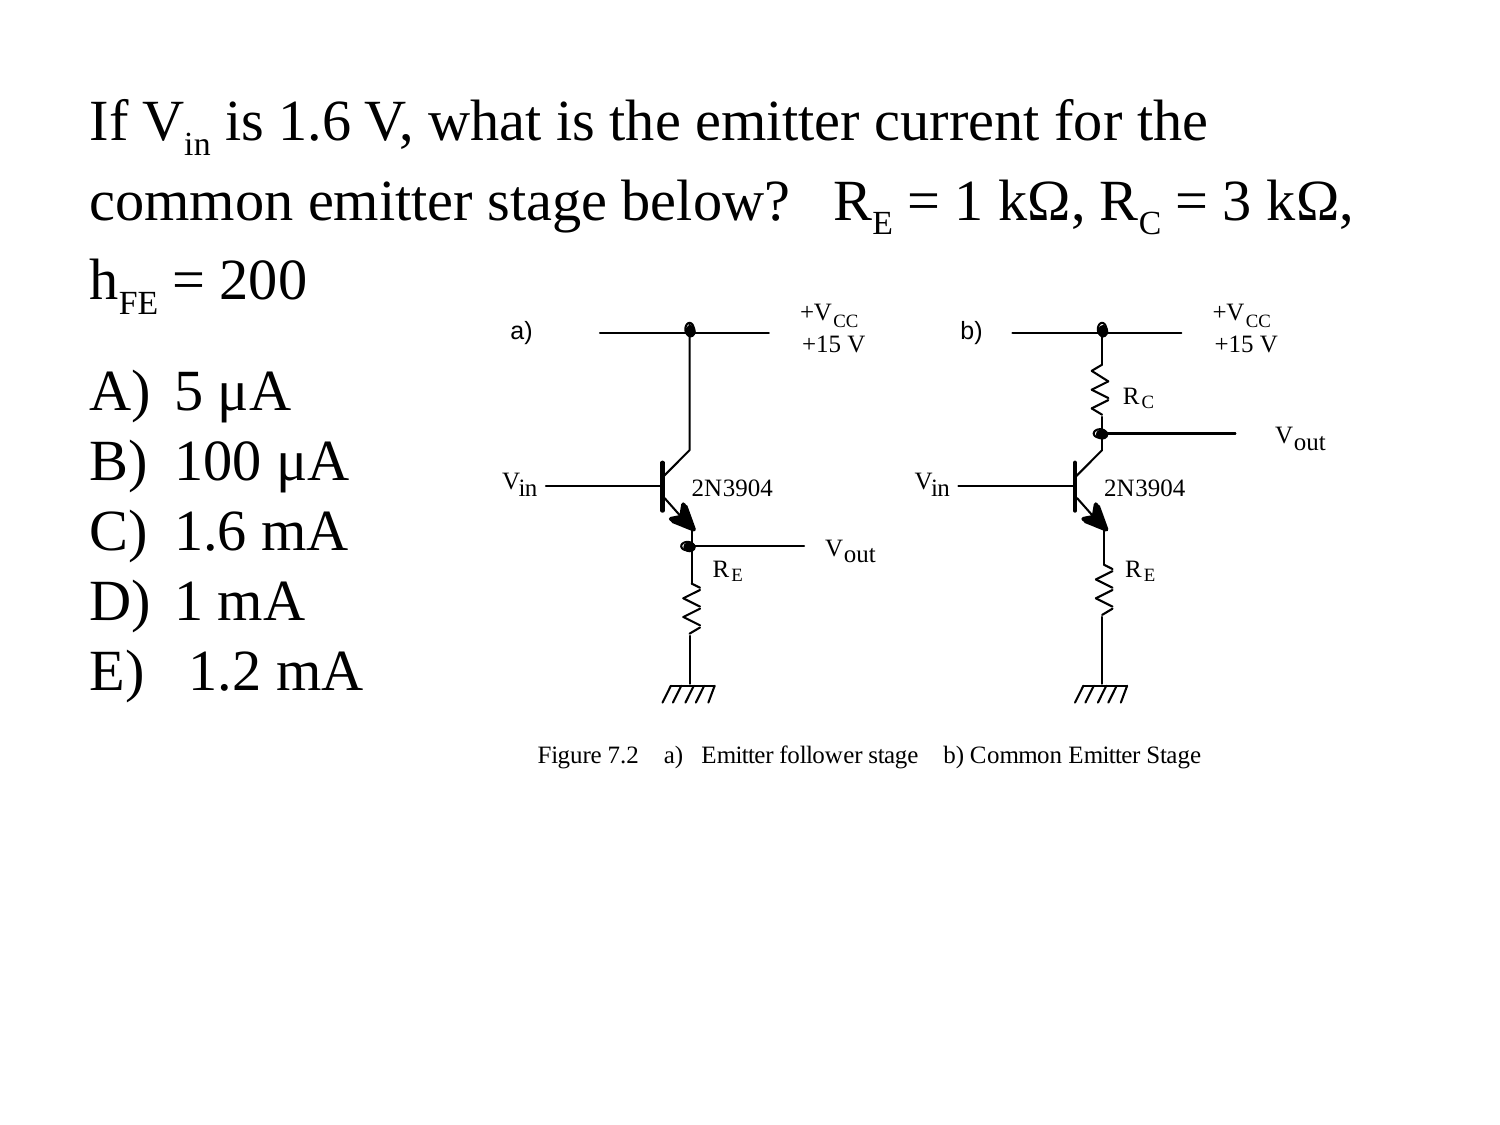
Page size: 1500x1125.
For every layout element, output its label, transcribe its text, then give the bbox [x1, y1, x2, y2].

text_box 5 μA 100 μA 1.6 mA 1 mA 1.2 mA [74, 274, 1425, 1054]
text_box If Vin is 1.6 V, what is the emitter current for the common emitter stage below? RE = 1 kΩ, RC = 3 kΩ, hFE = 200 [74, 75, 1425, 274]
picture [499, 299, 1332, 774]
